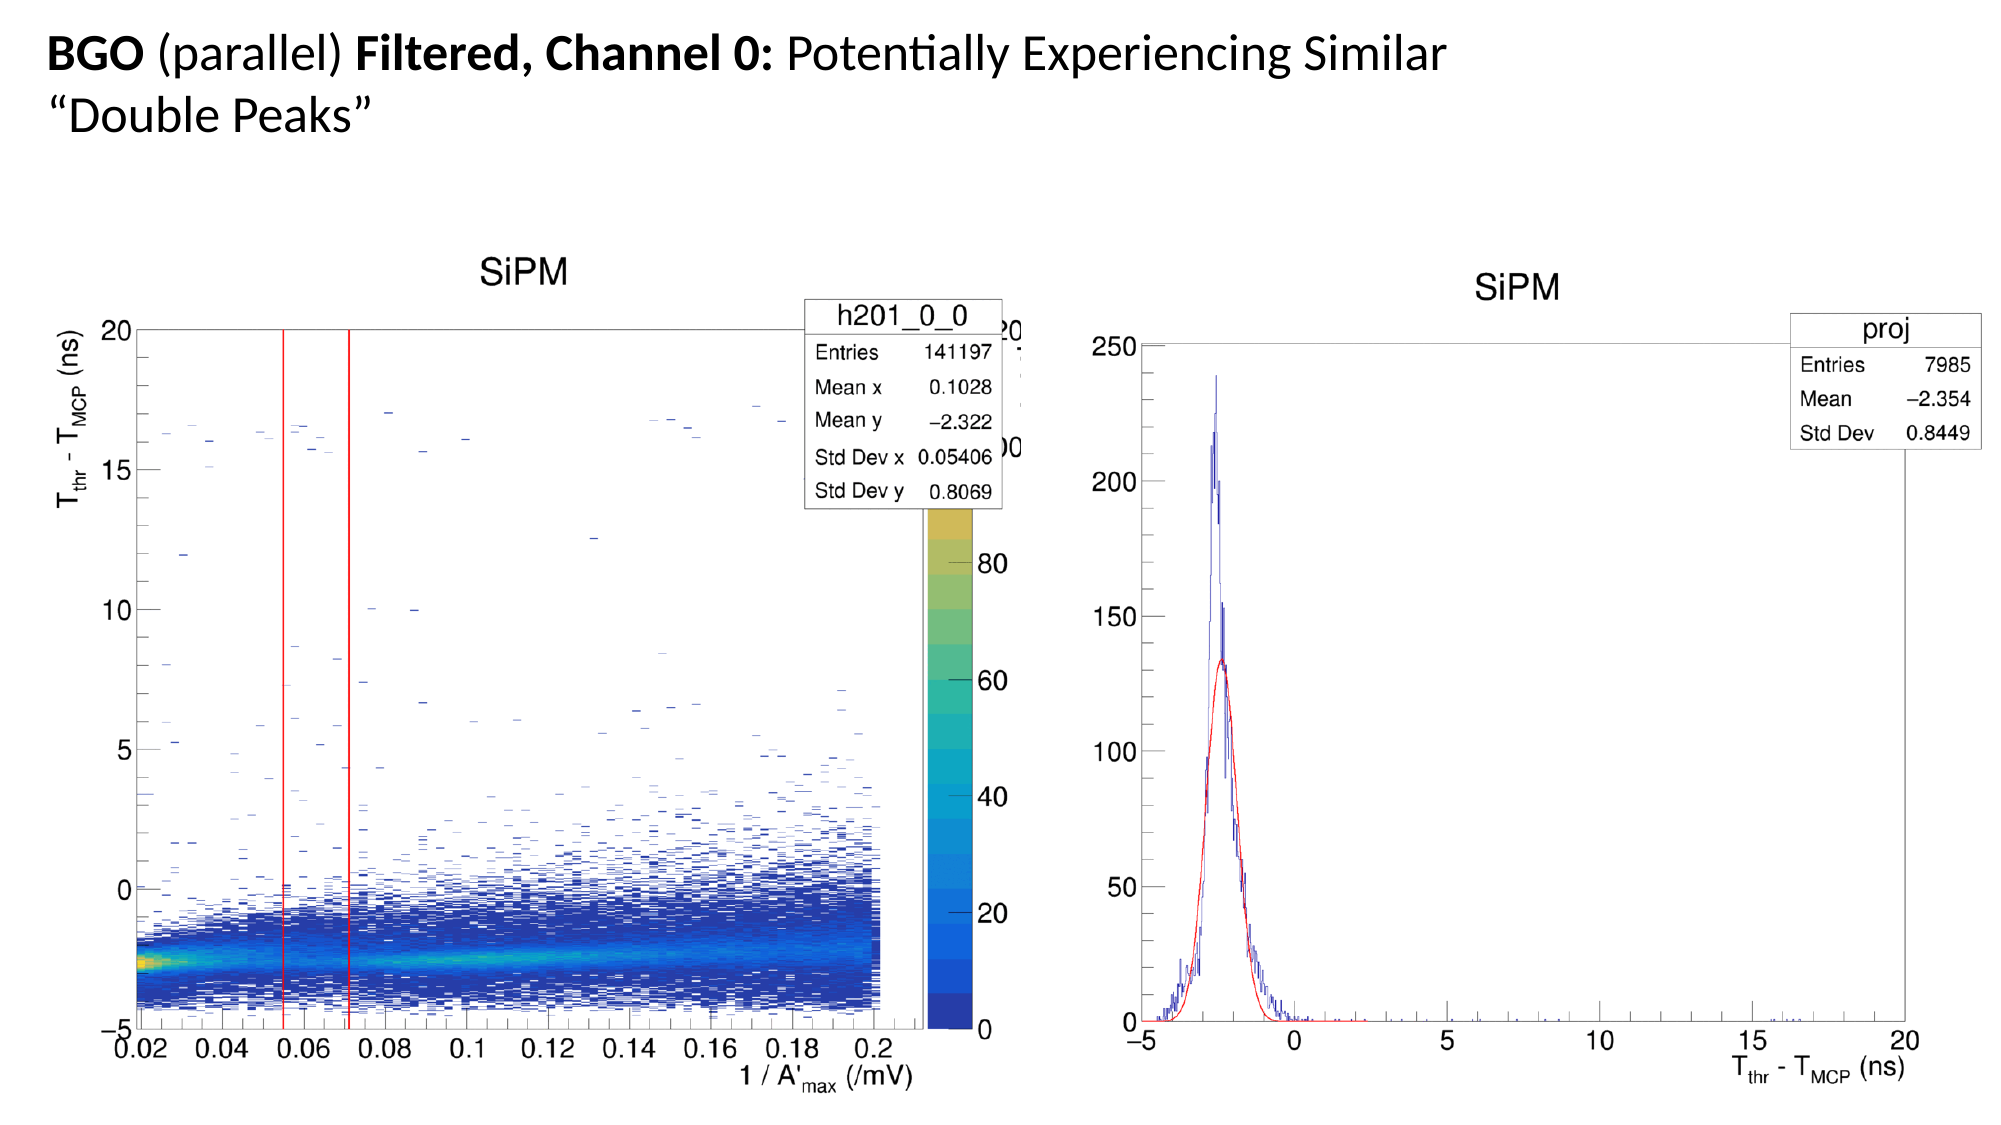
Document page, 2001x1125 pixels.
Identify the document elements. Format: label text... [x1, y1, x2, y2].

picture [37, 242, 1021, 1116]
picture [1046, 258, 2000, 1106]
text_box BGO (parallel) Filtered, Channel 0: Potentially Experiencing Similar “Double Peaks” [31, 10, 1495, 196]
